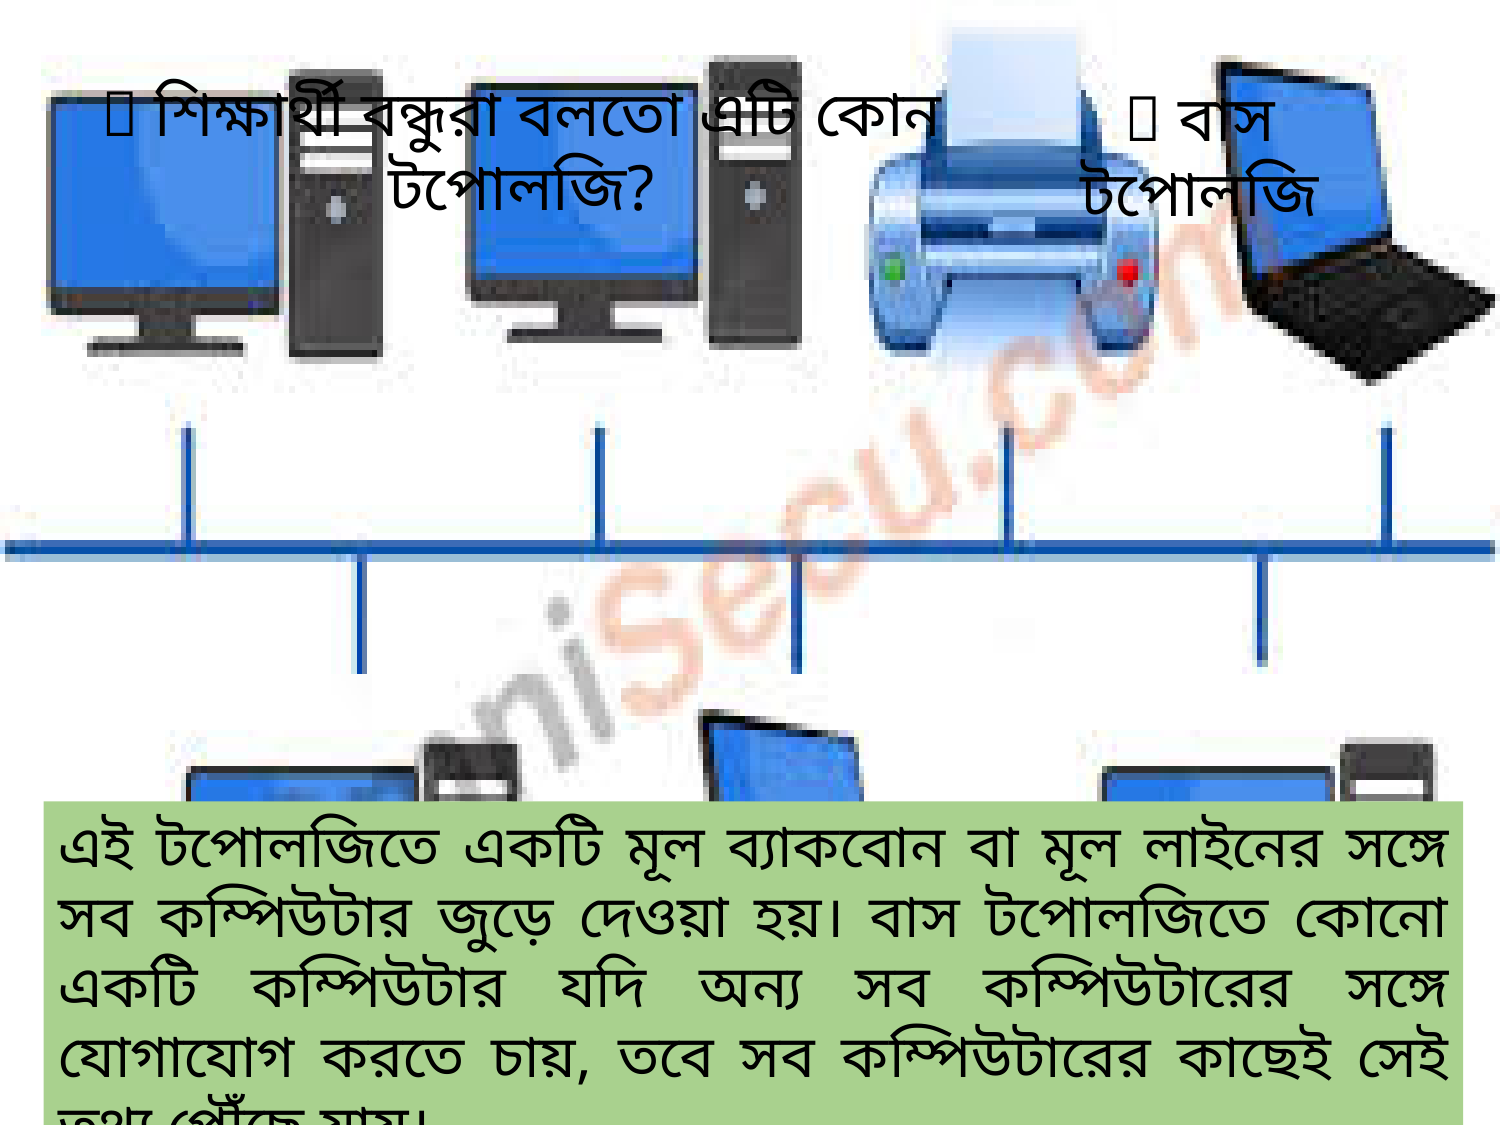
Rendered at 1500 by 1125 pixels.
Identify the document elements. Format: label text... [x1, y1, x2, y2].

text_box  শিক্ষার্থী বন্ধুরা বলতো এটি কোন টপোলজি? [43, 66, 1000, 231]
text_box  বাস টপোলজি [999, 71, 1400, 236]
picture [0, 0, 1500, 1125]
text_box এই টপোলজিতে একটি মূল ব্যাকবোন বা মূল লাইনের সঙ্গে সব কম্পিউটার জুড়ে দেওয়া হয়। বাস টপোলজিতে কোনো একটি কম্পিউটার যদি অন্য সব কম্পিউটারের সঙ্গে যোগাযোগ করতে চায়, তবে সব কম্পিউটারের কাছেই সেই তথ্য পৌঁছে যায়। [43, 801, 1464, 1125]
